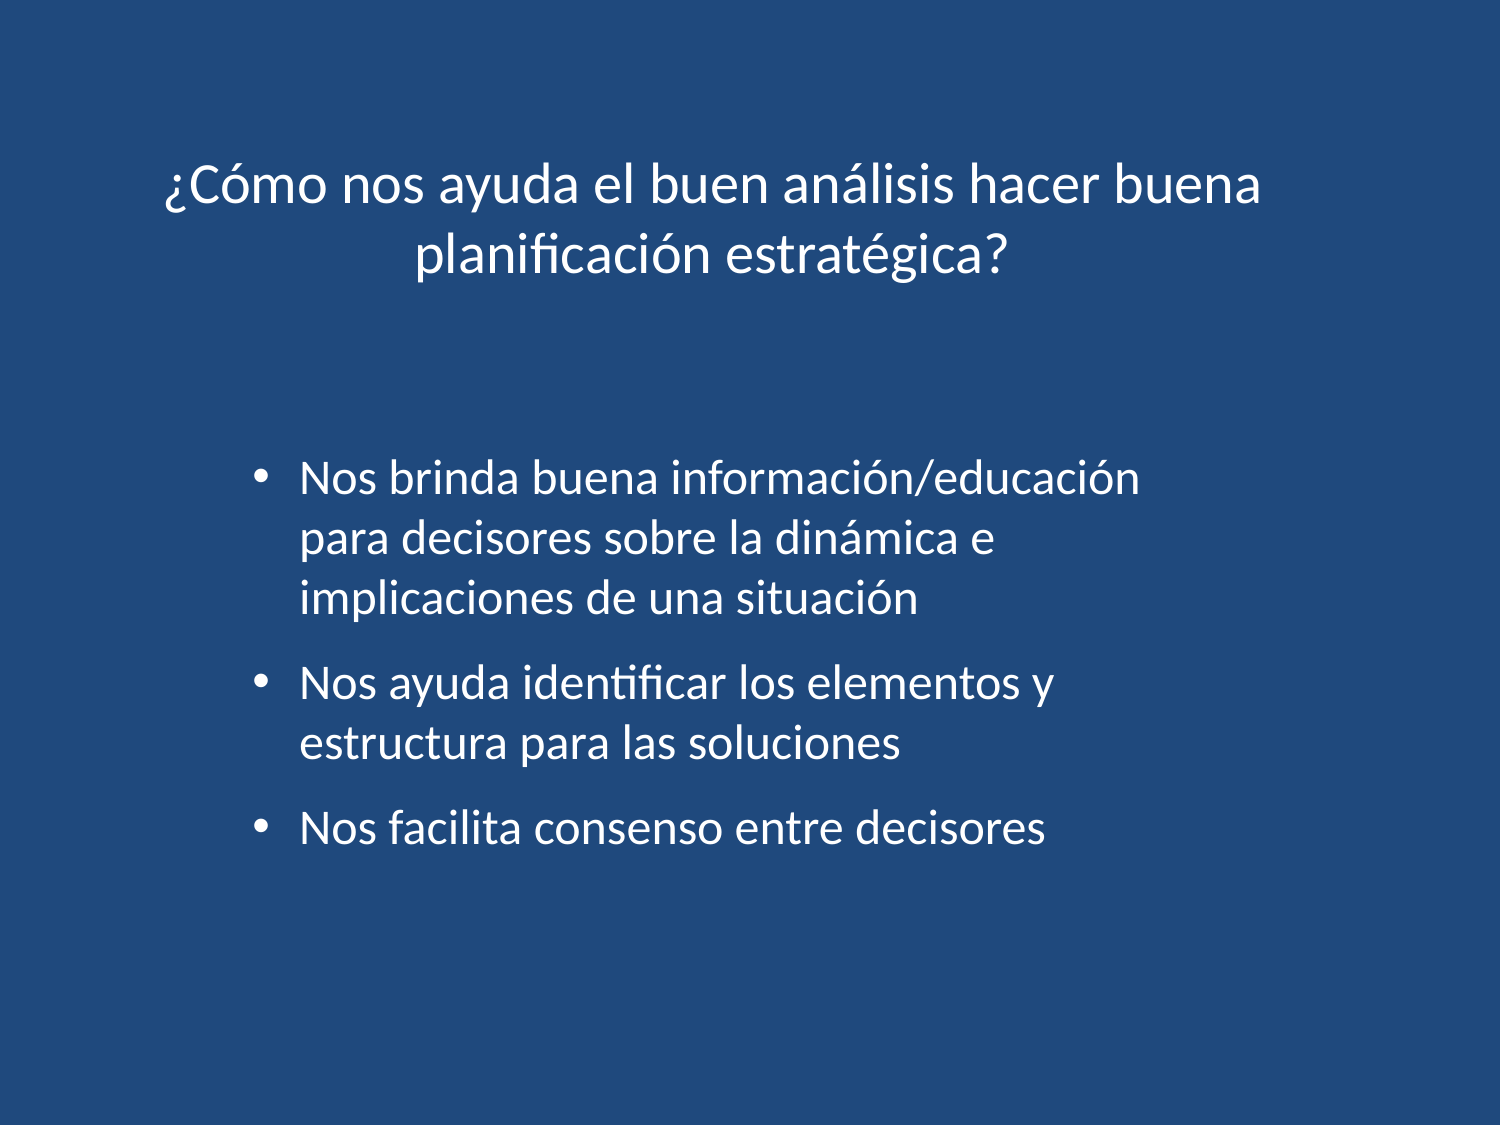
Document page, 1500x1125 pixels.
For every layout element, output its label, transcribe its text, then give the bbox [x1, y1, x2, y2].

text_box ¿Cómo nos ayuda el buen análisis hacer buena planificación estratégica? [137, 137, 1288, 293]
text_box Nos brinda buena información/educación para decisores sobre la dinámica e implicaciones de una situación Nos ayuda identificar los elementos y estructura para las soluciones Nos facilita consenso entre decisores [237, 437, 1175, 863]
